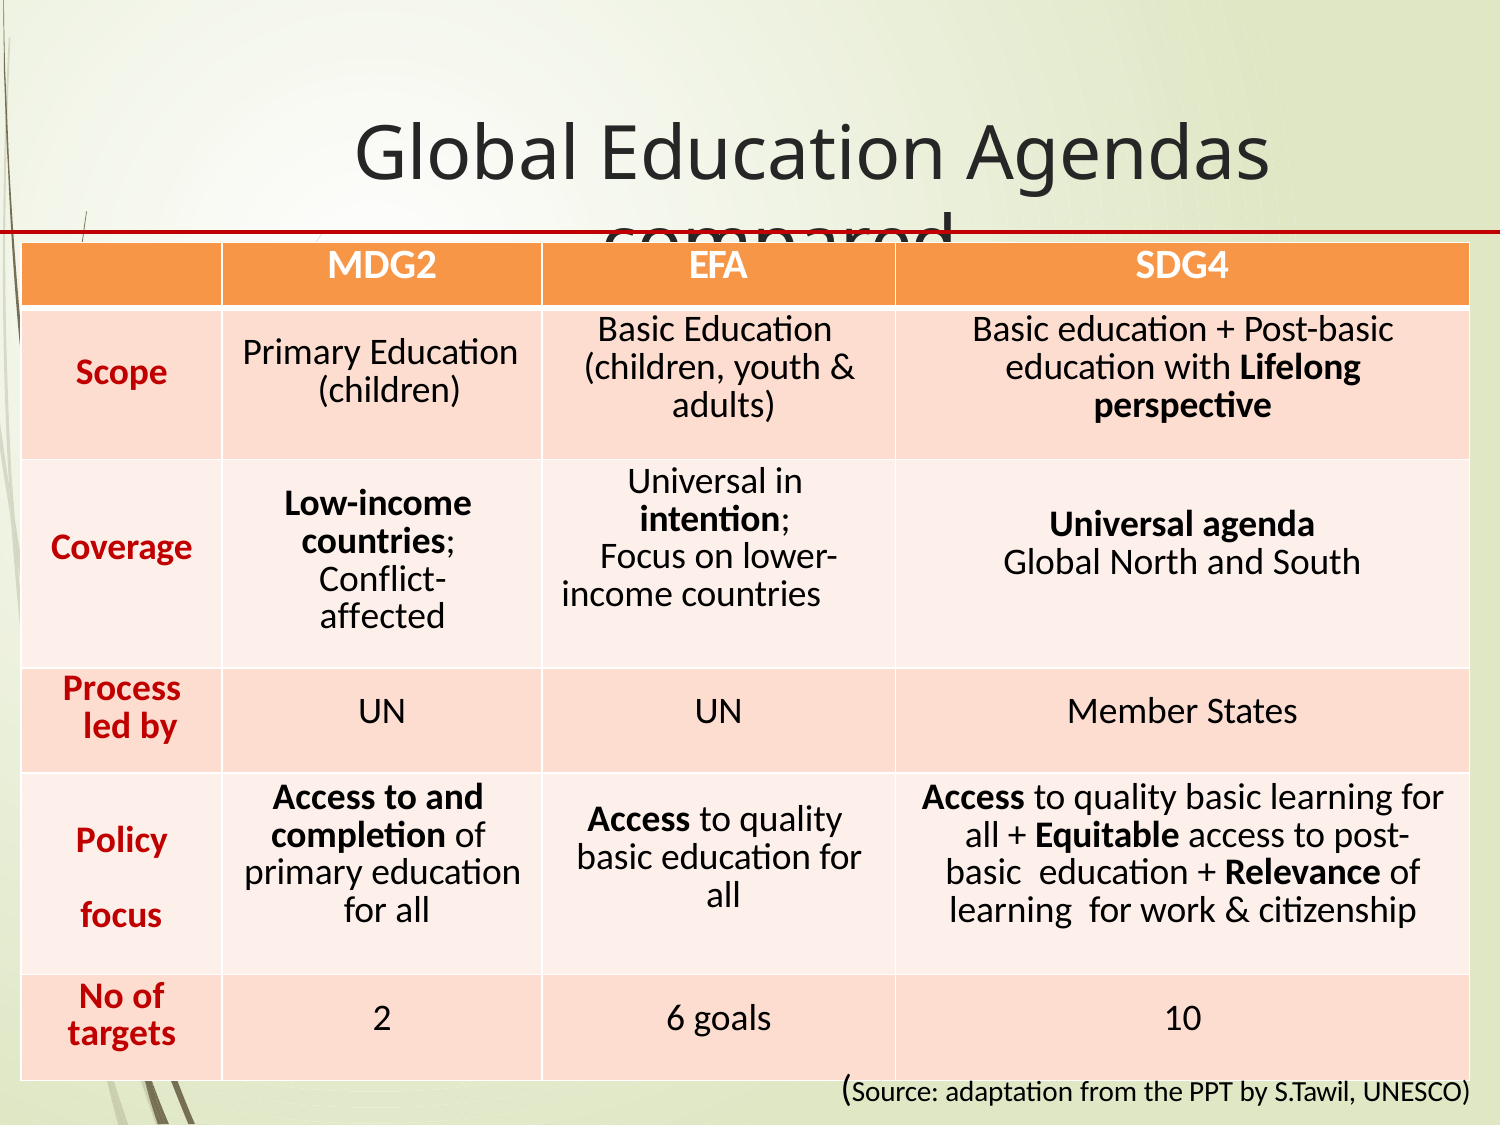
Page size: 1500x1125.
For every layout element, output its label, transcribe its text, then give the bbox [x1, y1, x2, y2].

table_cell Policy focus [22, 774, 221, 974]
table_cell Universal agenda Global North and South [896, 460, 1469, 667]
table_cell Low-income countries; Conflict-affected [223, 460, 541, 667]
table_cell Member States [896, 669, 1469, 772]
table_cell Scope [22, 311, 221, 459]
table_cell UN [543, 669, 895, 772]
table_cell Basic Education (children, youth & adults) [543, 311, 895, 459]
table_header MDG2 [223, 243, 541, 305]
table_cell Access to and completion of primary education for all [223, 774, 541, 974]
table_cell Access to quality basic learning for all + Equitable access to post-basic education + Relevance of learning for work & citizenship [896, 774, 1469, 974]
table_header [22, 243, 221, 305]
table_header EFA [543, 243, 895, 305]
table_cell Coverage [22, 460, 221, 667]
table_cell Access to quality basic education for all [543, 774, 895, 974]
table_cell 10 [896, 975, 1469, 1061]
table_cell Process led by [22, 669, 221, 772]
text_box (Source: adaptation from the PPT by S.Tawil, UNESCO) [838, 1061, 1483, 1109]
table_header SDG4 [896, 243, 1469, 305]
table_cell Basic education + Post-basic education with Lifelong perspective [896, 311, 1469, 459]
table_cell Universal in intention; Focus on lower- income countries [543, 460, 895, 667]
table_cell Primary Education (children) [223, 311, 541, 459]
table_cell 6 goals [543, 975, 895, 1080]
title Global Education Agendas compared [319, 102, 1400, 231]
table_cell 2 [223, 975, 541, 1080]
table_cell No of targets [22, 975, 221, 1080]
table_cell UN [223, 669, 541, 772]
title Global Education Agendas compared [319, 232, 1400, 242]
